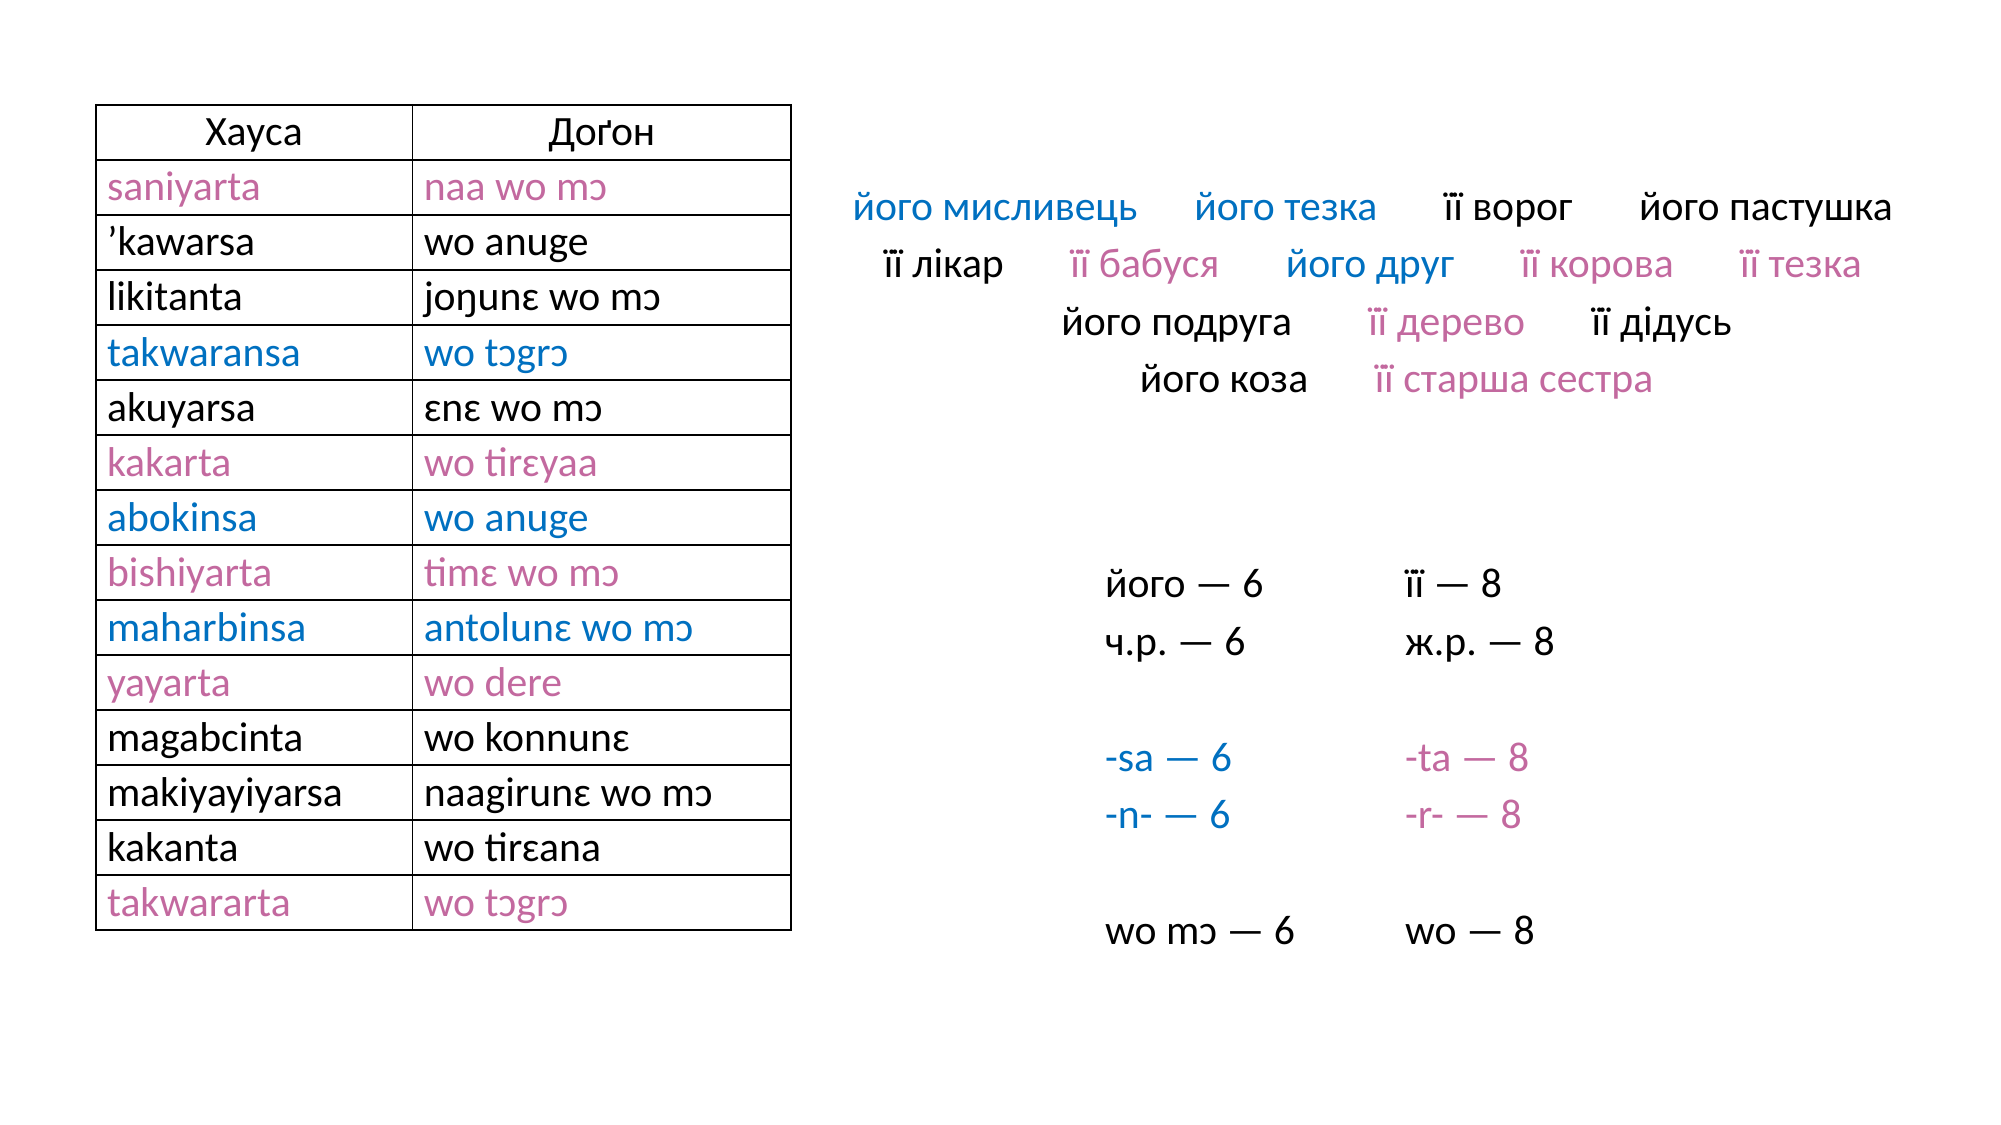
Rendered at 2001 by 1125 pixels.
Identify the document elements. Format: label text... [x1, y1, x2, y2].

table_cell bishiyarta [97, 546, 412, 599]
table_cell abokinsa [97, 491, 412, 544]
table_cell naagirunɛ wo mɔ [413, 766, 790, 819]
table_cell wo konnunɛ [413, 711, 790, 764]
table_cell joŋunɛ wo mɔ [413, 271, 790, 324]
table_cell takwaransa [97, 326, 412, 379]
table_cell wo tɔgrɔ [413, 326, 790, 379]
table_cell wo anuge [413, 491, 790, 544]
table_cell maharbinsa [97, 601, 412, 654]
table_cell naa wo mɔ [413, 161, 790, 214]
table_cell makiyayiyarsa [97, 766, 412, 819]
table_cell ɛnɛ wo mɔ [413, 381, 790, 434]
table_cell akuyarsa [97, 381, 412, 434]
table_cell wo tirɛyaa [413, 436, 790, 489]
table_cell wo dere [413, 656, 790, 709]
table_header Хауса [97, 106, 412, 159]
table_cell antolunɛ wo mɔ [413, 601, 790, 654]
table_cell kakanta [97, 821, 412, 874]
table_cell likitanta [97, 271, 412, 324]
table_cell magabcinta [97, 711, 412, 764]
table_cell wo tirɛana [413, 821, 790, 874]
table_cell saniyarta [97, 161, 412, 214]
table_cell wo anuge [413, 216, 790, 269]
table_cell wo tɔgrɔ [413, 876, 790, 929]
table_cell ’kawarsa [97, 216, 412, 269]
text_box його мисливець його тезка її ворог його пастушка її лікар її бабуся його друг її корова її тезка його подруга її дерево її дідусь його коза її старша сестра [837, 163, 1957, 409]
table_cell takwararta [97, 876, 412, 929]
table_cell timɛ wo mɔ [413, 546, 790, 599]
table_cell kakarta [97, 436, 412, 489]
table_cell yayarta [97, 656, 412, 709]
table_header Доґон [413, 106, 790, 159]
text_box його — 6 її — 8 ч.р. — 6 ж.р. — 8 -sa — 6 -ta — 8 -n- — 6 -r- — 8 wo mɔ — 6 wo — 8 [1090, 541, 1703, 961]
